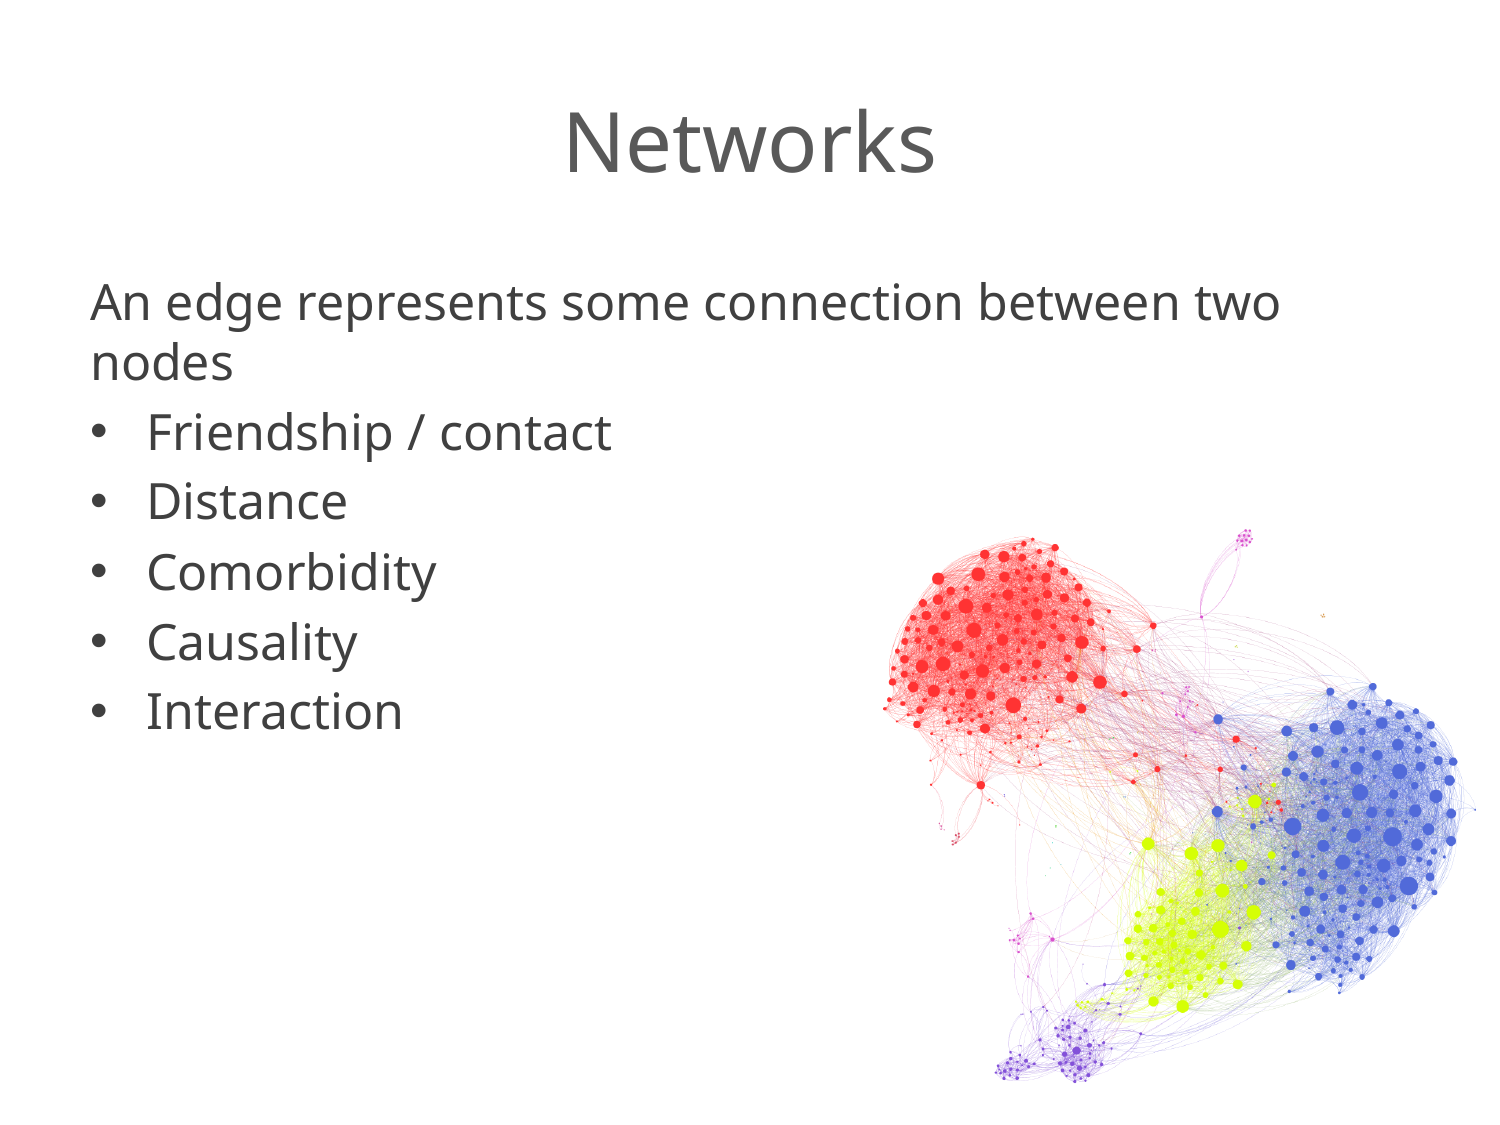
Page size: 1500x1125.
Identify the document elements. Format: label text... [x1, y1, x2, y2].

picture [883, 509, 1477, 1103]
title Networks [75, 45, 1425, 233]
list An edge represents some connection between two nodes Friendship / contact Distance Comorbidity Causality Interaction [75, 262, 1425, 1005]
